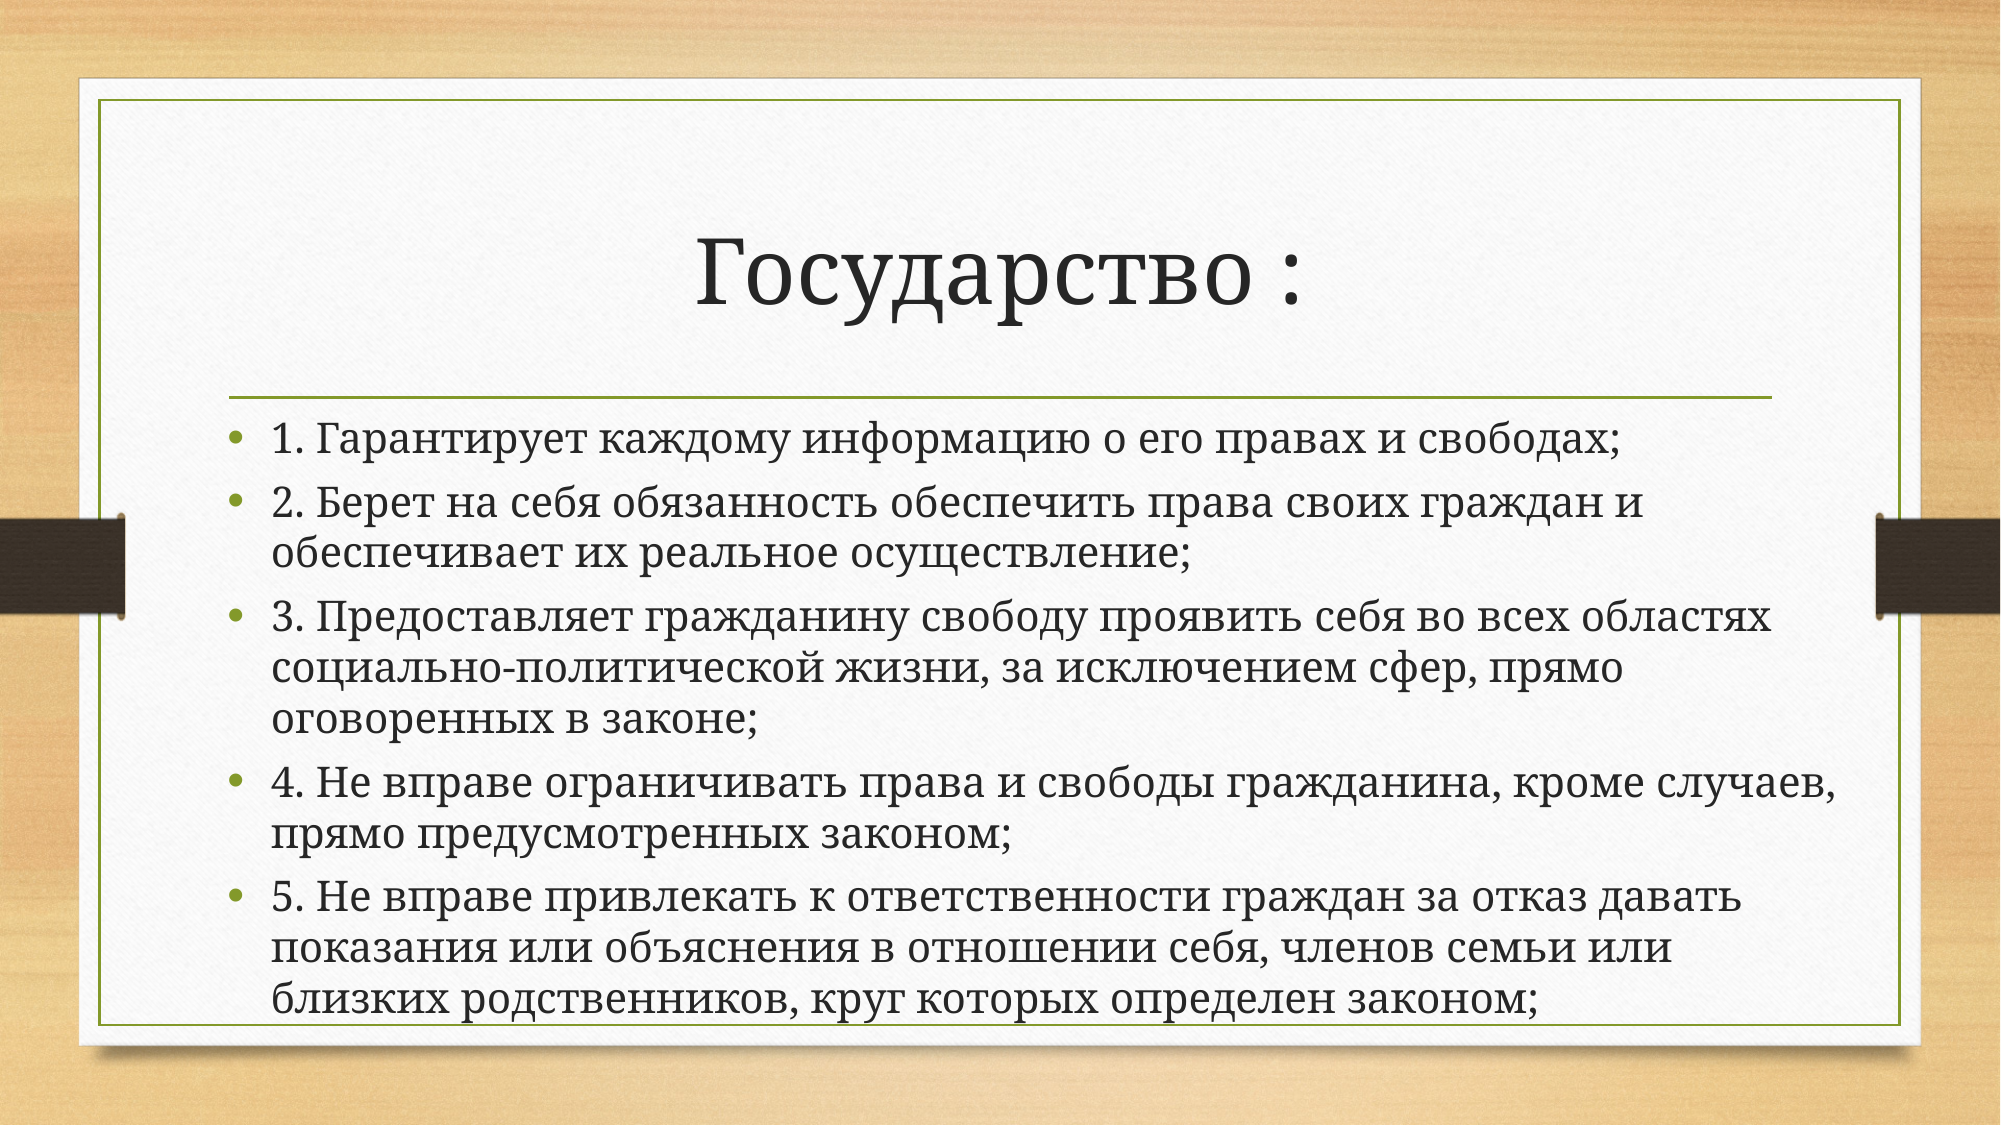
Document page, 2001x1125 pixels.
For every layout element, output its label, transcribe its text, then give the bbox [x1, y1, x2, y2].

title Государство : [212, 161, 1788, 375]
picture [0, 0, 2001, 1125]
list 1. Гарантирует каждому информацию о его правах и свободах; 2. Берет на себя обязанность обеспечить права своих граждан и обеспечивает их реальное осуществление; 3. Предоставляет гражданину свободу проявить себя во всех областях социально-политической жизни, за исключением сфер, прямо оговоренных в законе; 4. Не вправе ограничивать права и свободы гражданина, кроме случаев, прямо предусмотренных законом; 5. Не вправе привлекать к ответственности граждан за отказ давать показания или объяснения в отношении себя, членов семьи или близких родственников, круг которых определен законом; [212, 403, 1879, 1046]
